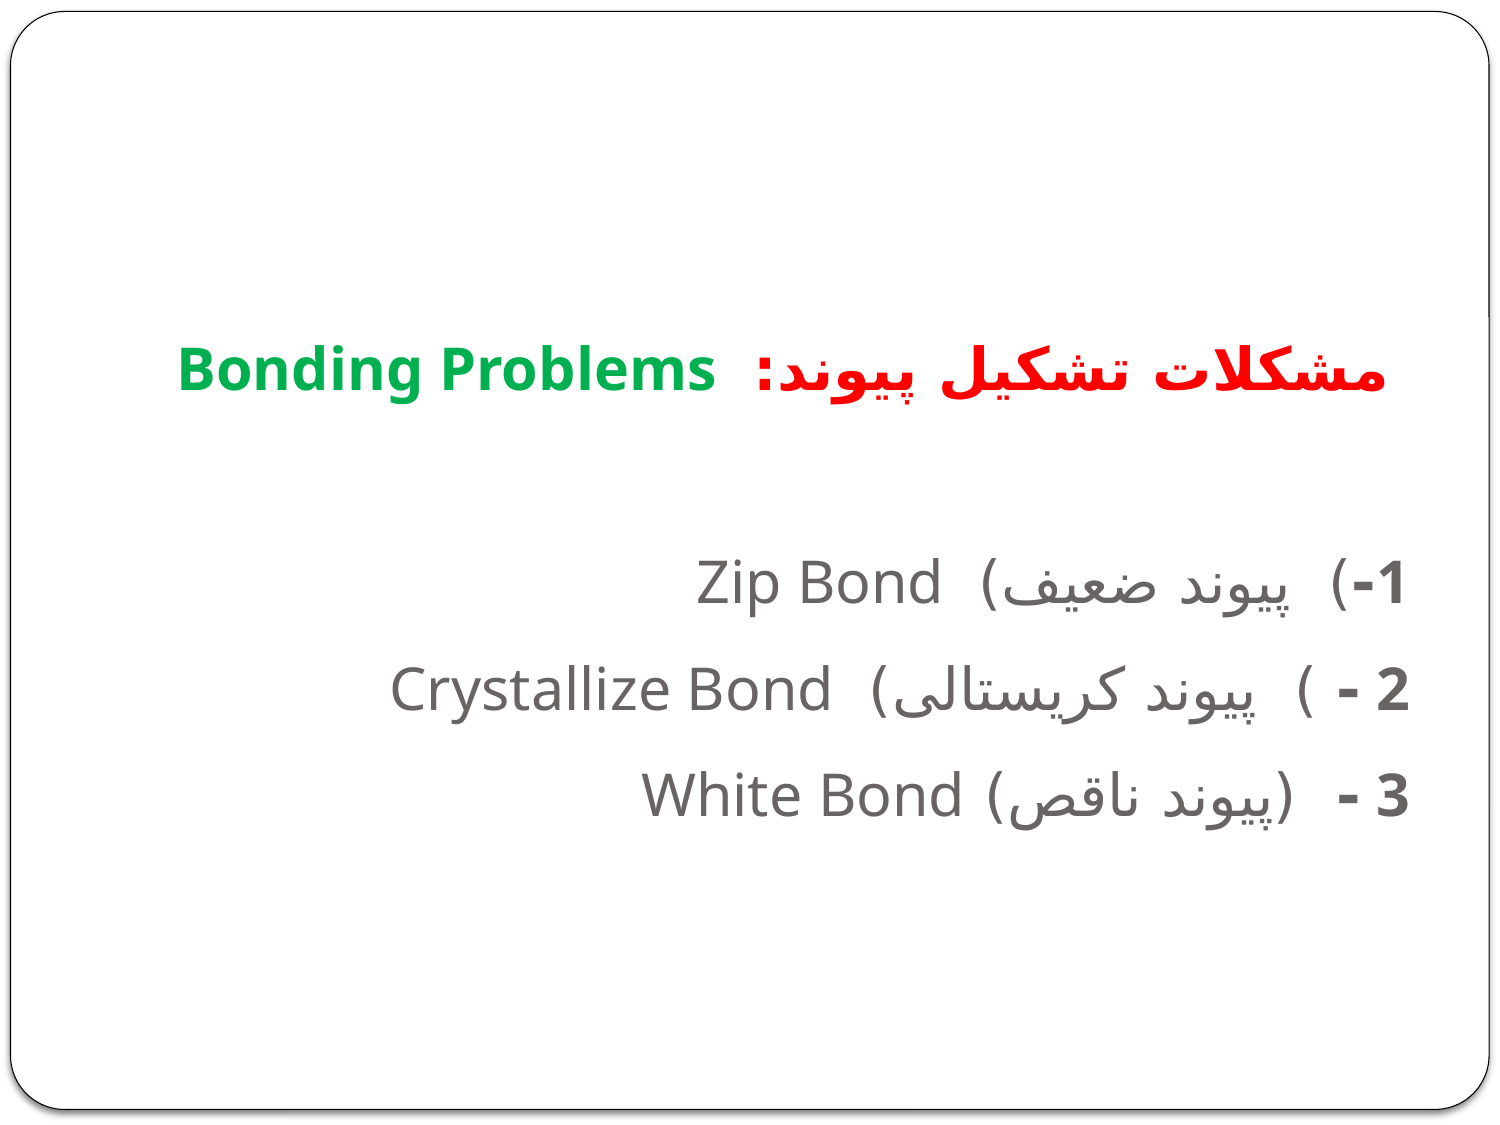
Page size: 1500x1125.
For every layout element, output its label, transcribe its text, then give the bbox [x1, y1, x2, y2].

title مشکلات تشکیل پیوند: Bonding Problems 1-) پیوند ضعیف) Zip Bond 2- ) پیوند کریستالی) Crystallize Bond 3- (پیوند ناقص) White Bond [150, 45, 1425, 844]
